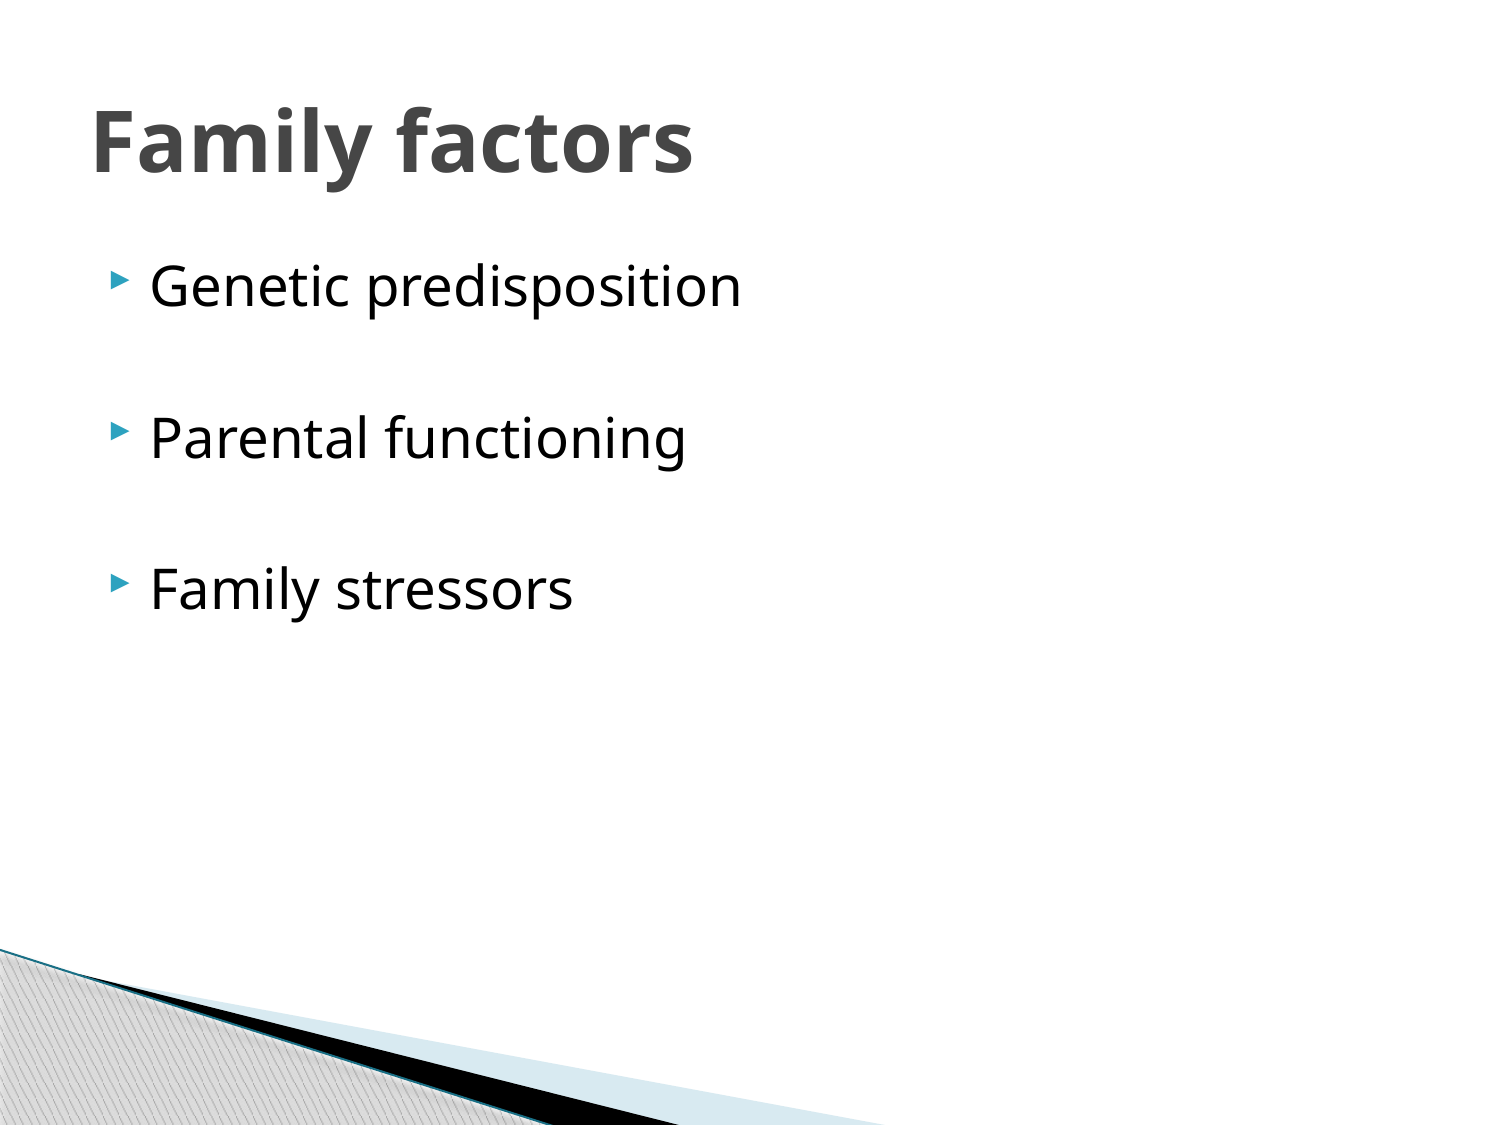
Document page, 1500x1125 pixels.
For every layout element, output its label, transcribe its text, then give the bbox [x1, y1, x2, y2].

list Genetic predisposition Parental functioning Family stressors [75, 243, 1425, 986]
title Family factors [75, 45, 1425, 233]
